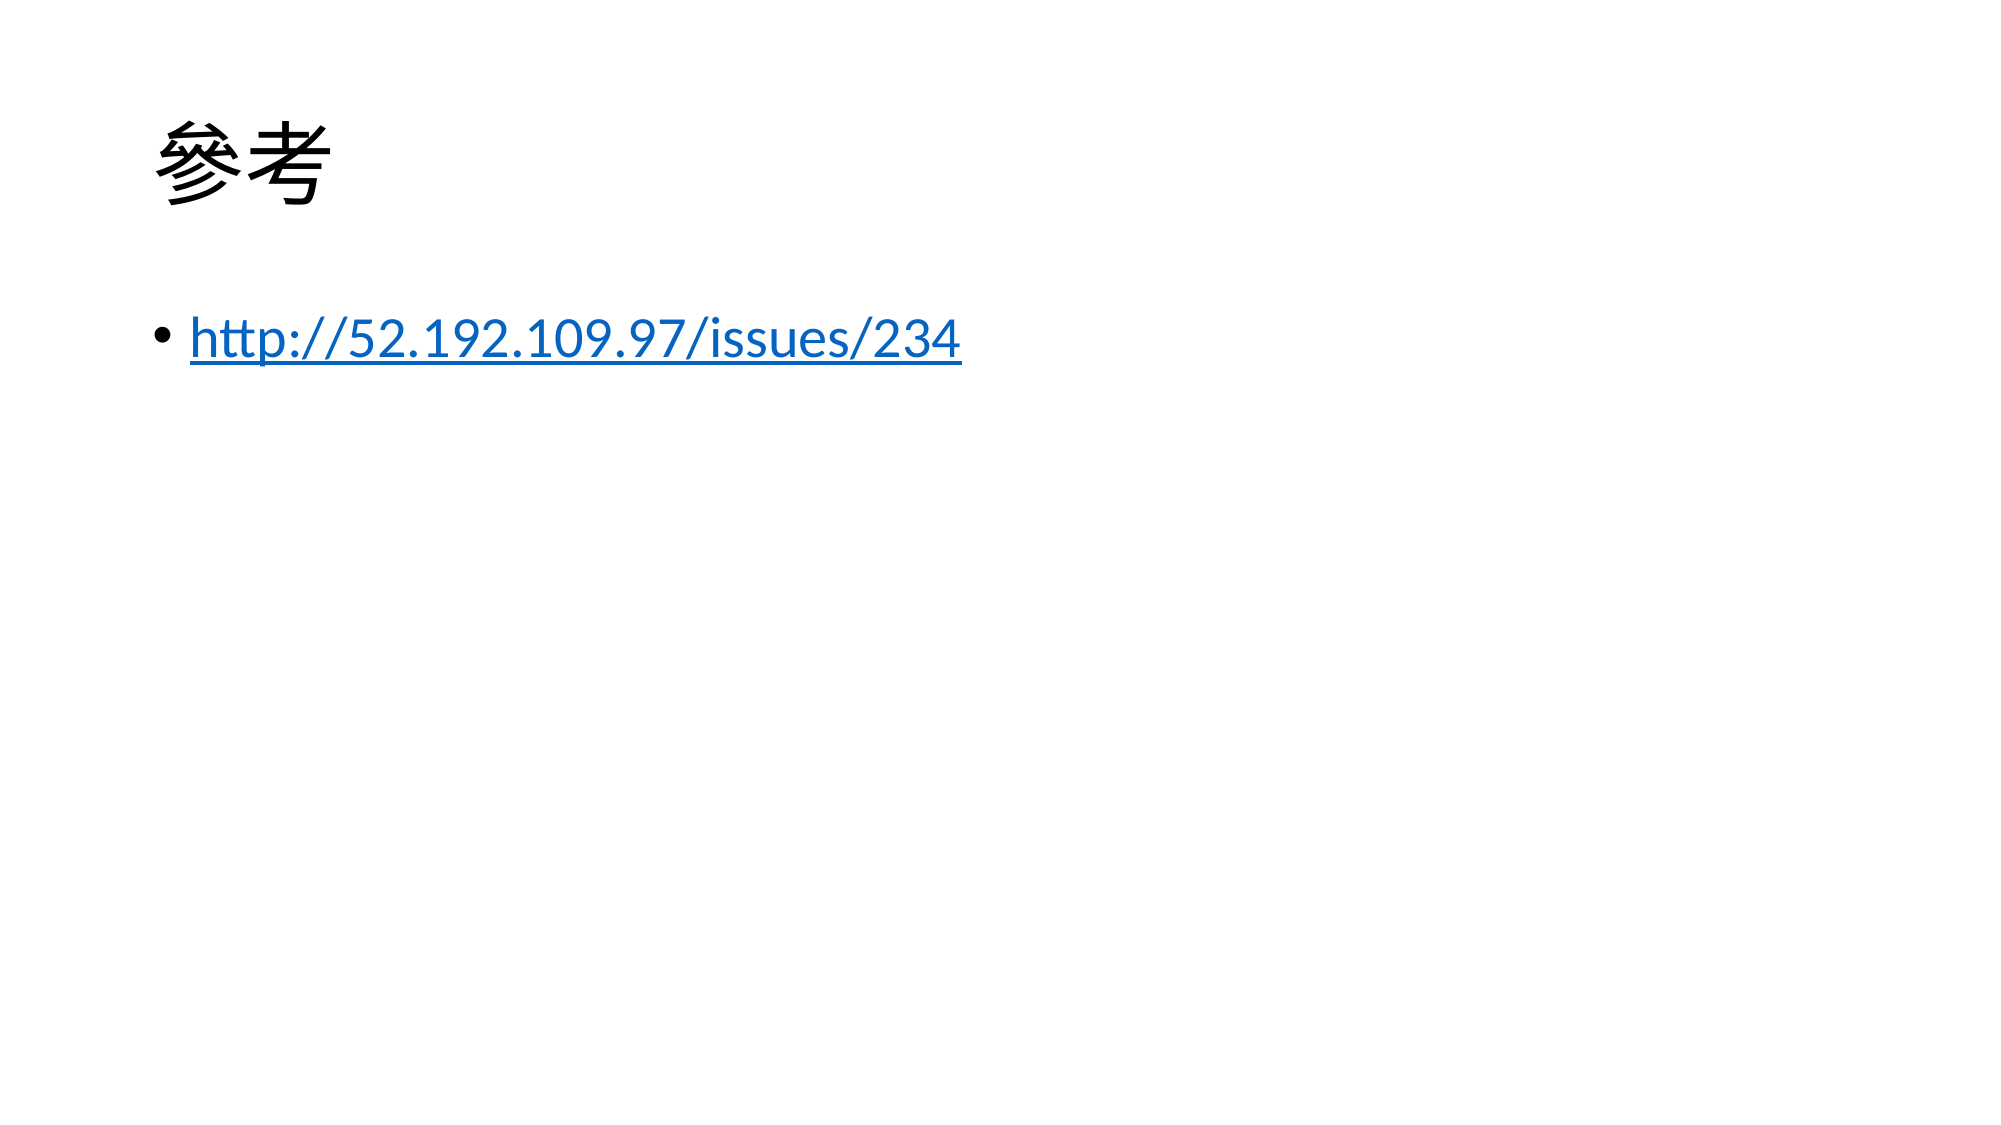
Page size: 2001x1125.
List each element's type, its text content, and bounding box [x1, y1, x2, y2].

list http://52.192.109.97/issues/234 [137, 299, 1863, 1014]
title 參考 [137, 59, 1863, 278]
